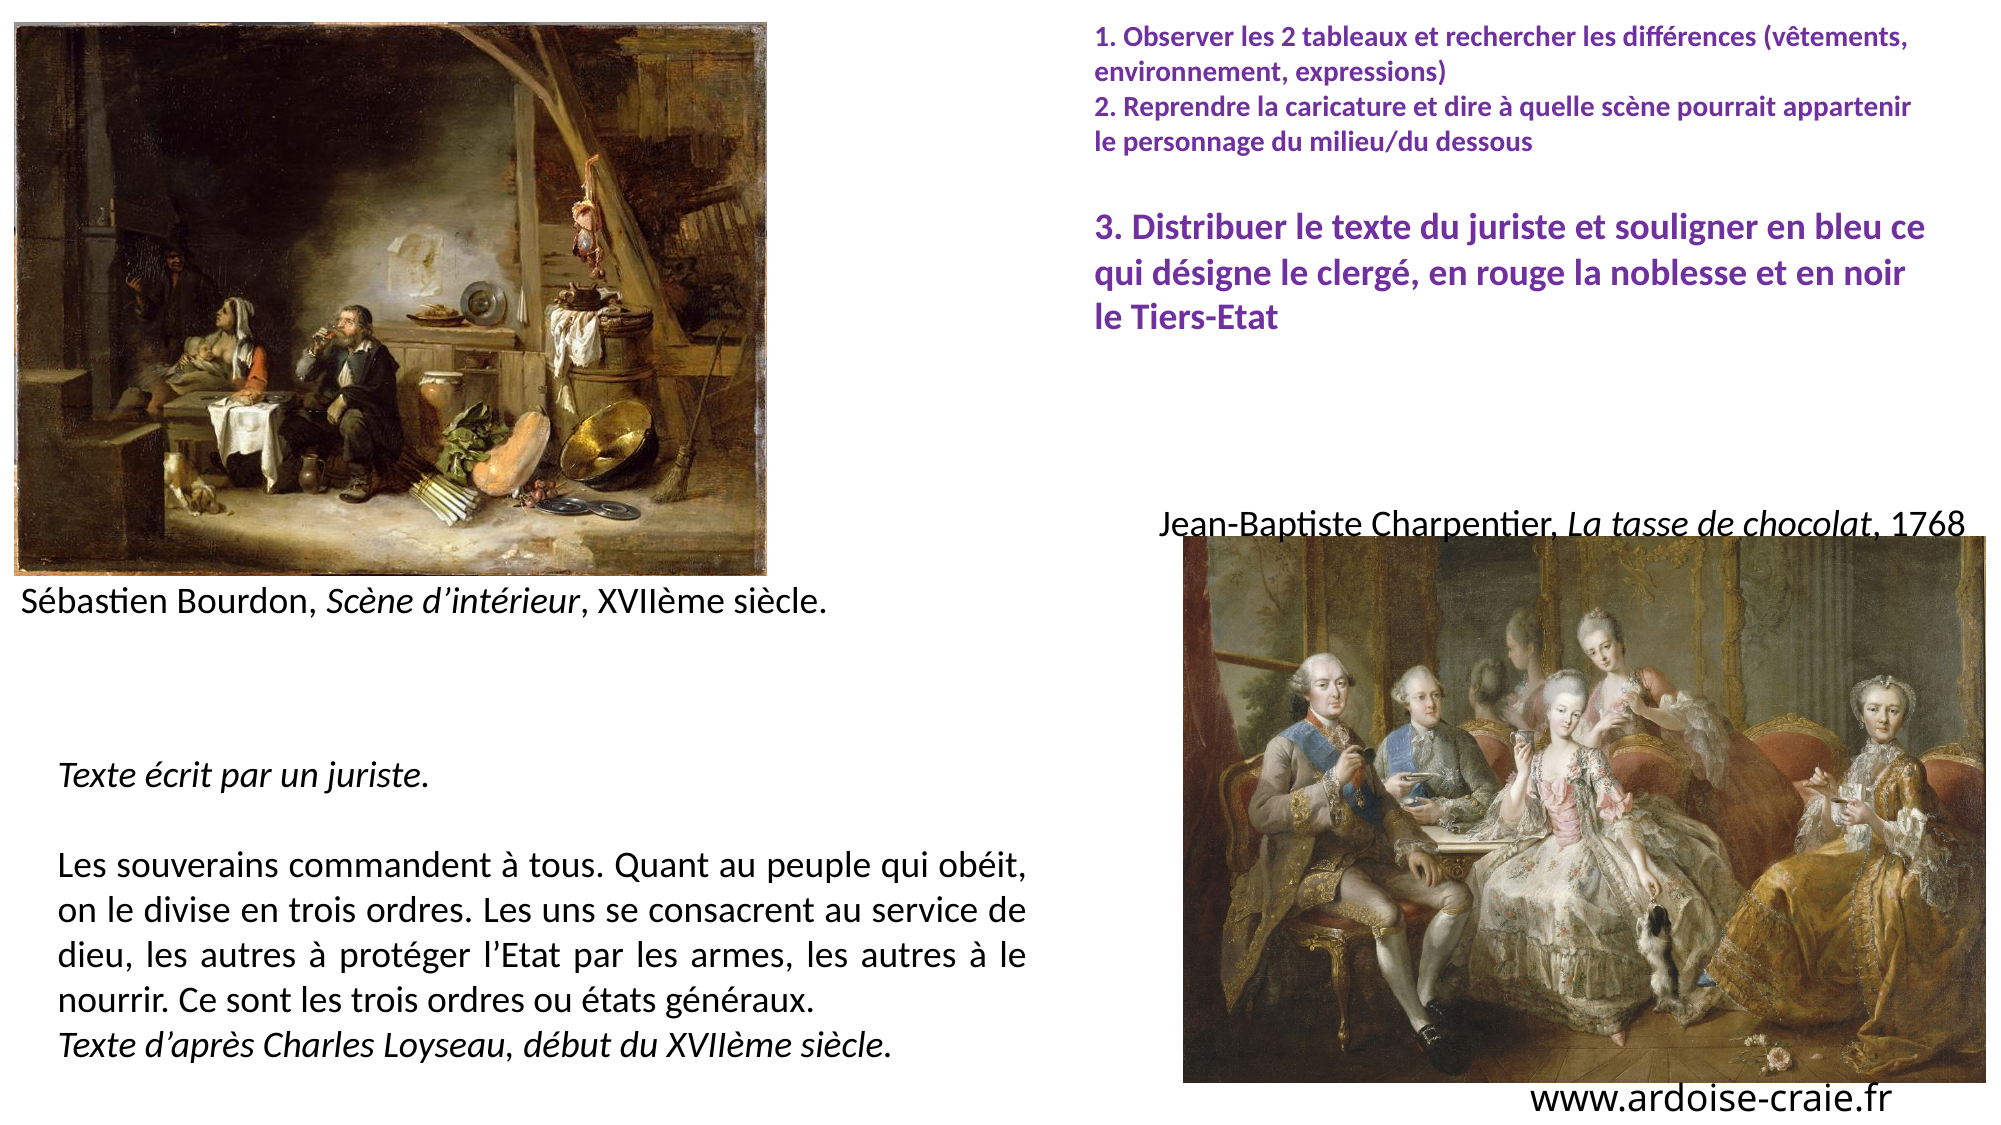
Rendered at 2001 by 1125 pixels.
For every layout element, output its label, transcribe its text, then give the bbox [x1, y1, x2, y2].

picture [13, 22, 767, 576]
text_box Jean-Baptiste Charpentier, La tasse de chocolat, 1768 [1144, 491, 1981, 597]
text_box Sébastien Bourdon, Scène d’intérieur, XVIIème siècle. [6, 568, 844, 674]
text_box Texte écrit par un juriste. Les souverains commandent à tous. Quant au peuple qui obéit, on le divise en trois ordres. Les uns se consacrent au service de dieu, les autres à protéger l’Etat par les armes, les autres à le nourrir. Ce sont les trois ordres ou états généraux. Texte d’après Charles Loyseau, début du XVIIème siècle. [42, 742, 1043, 1125]
picture [1183, 536, 1986, 1083]
text_box www.ardoise-craie.fr [1515, 1083, 1908, 1125]
text_box 1. Observer les 2 tableaux et rechercher les différences (vêtements, environnement, expressions) 2. Reprendre la caricature et dire à quelle scène pourrait appartenir le personnage du milieu/du dessous 3. Distribuer le texte du juriste et souligner en bleu ce qui désigne le clergé, en rouge la noblesse et en noir le Tiers-Etat [1079, 10, 1945, 435]
